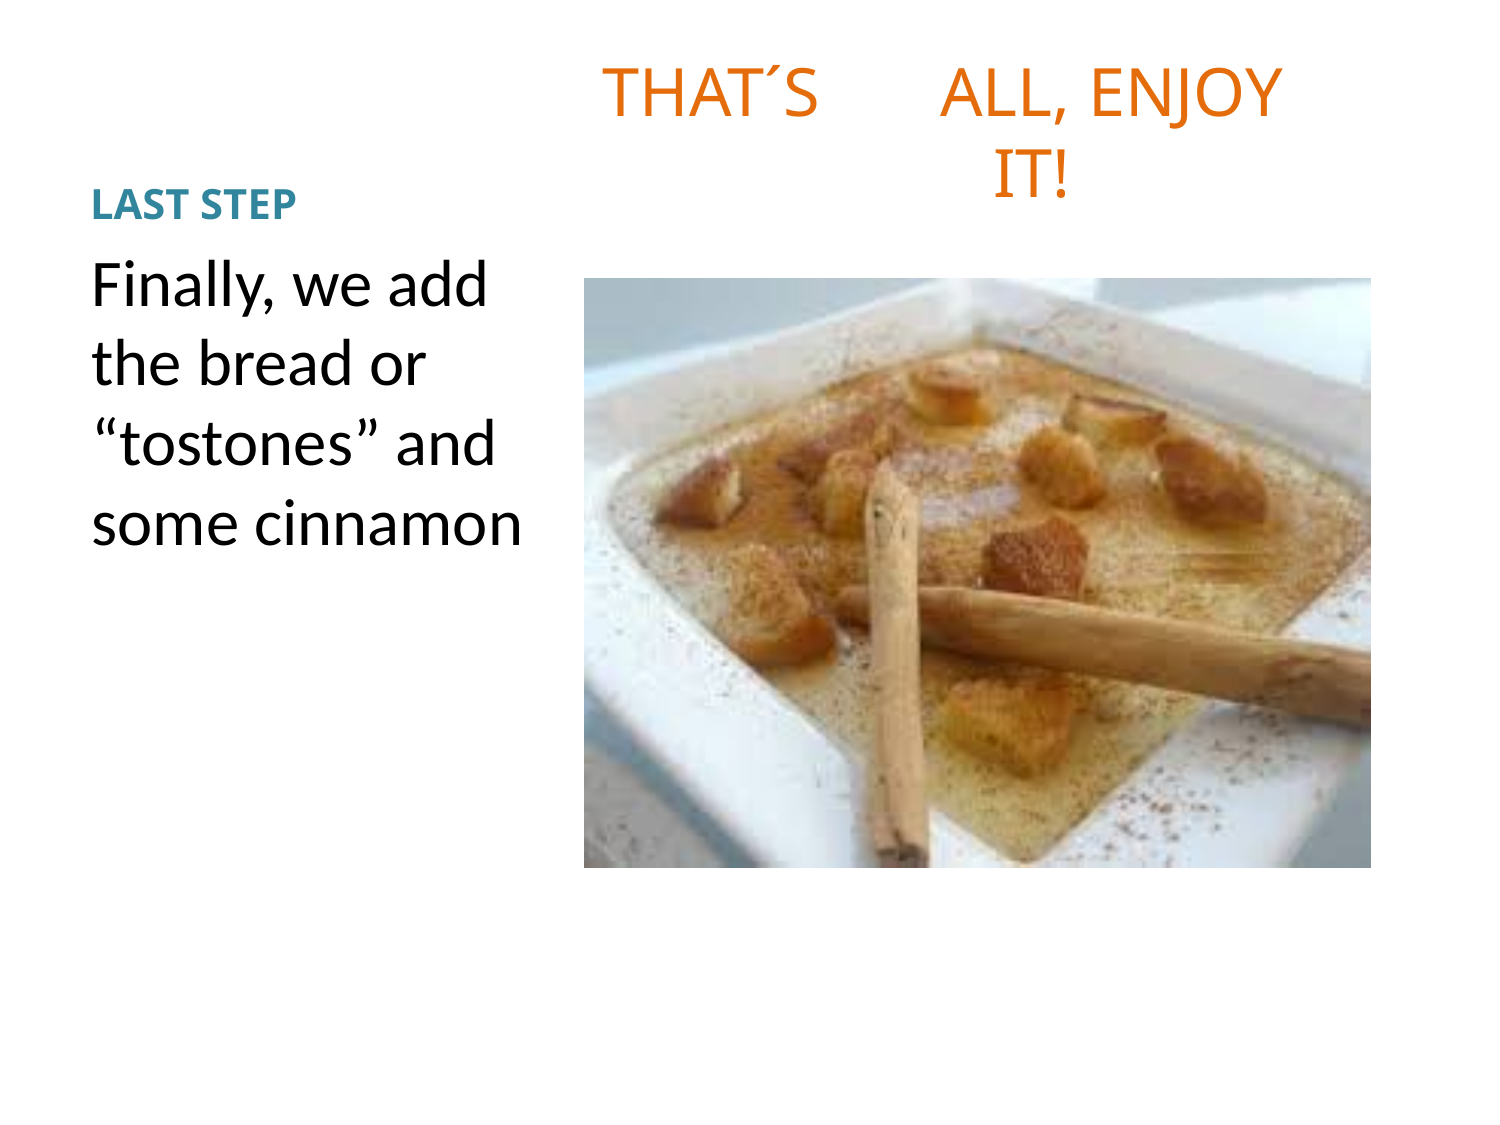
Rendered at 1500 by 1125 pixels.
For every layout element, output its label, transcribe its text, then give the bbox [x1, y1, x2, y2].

list Finally, we add the bread or “tostones” and some cinnamon [76, 231, 571, 1002]
list THAT´S ALL, ENJOY IT! [584, 42, 1424, 1004]
title LAST STEP [74, 44, 569, 236]
picture [584, 278, 1371, 868]
